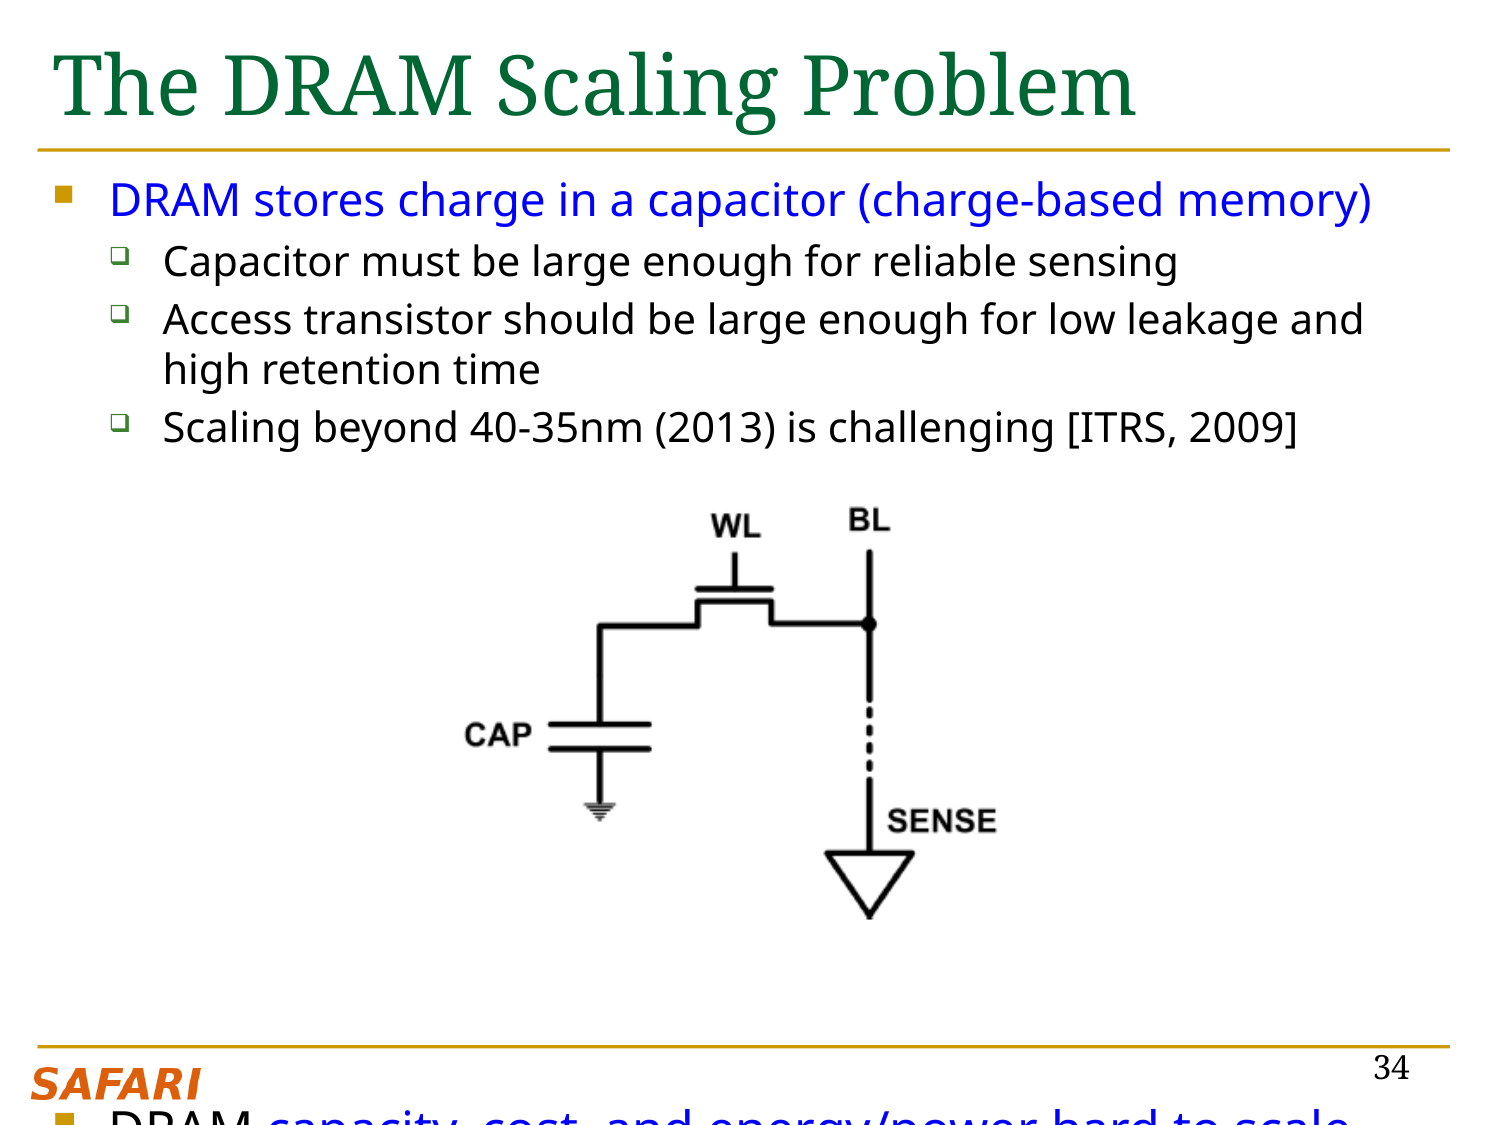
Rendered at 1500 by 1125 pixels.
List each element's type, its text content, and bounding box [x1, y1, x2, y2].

slide_number 34 [1074, 1023, 1426, 1100]
title The DRAM Scaling Problem [37, 24, 1451, 163]
list DRAM stores charge in a capacitor (charge-based memory) Capacitor must be large enough for reliable sensing Access transistor should be large enough for low leakage and high retention time Scaling beyond 40-35nm (2013) is challenging [ITRS, 2009] DRAM capacity, cost, and energy/power hard to scale [37, 163, 1451, 1016]
picture [437, 457, 1026, 963]
picture [29, 1058, 207, 1110]
